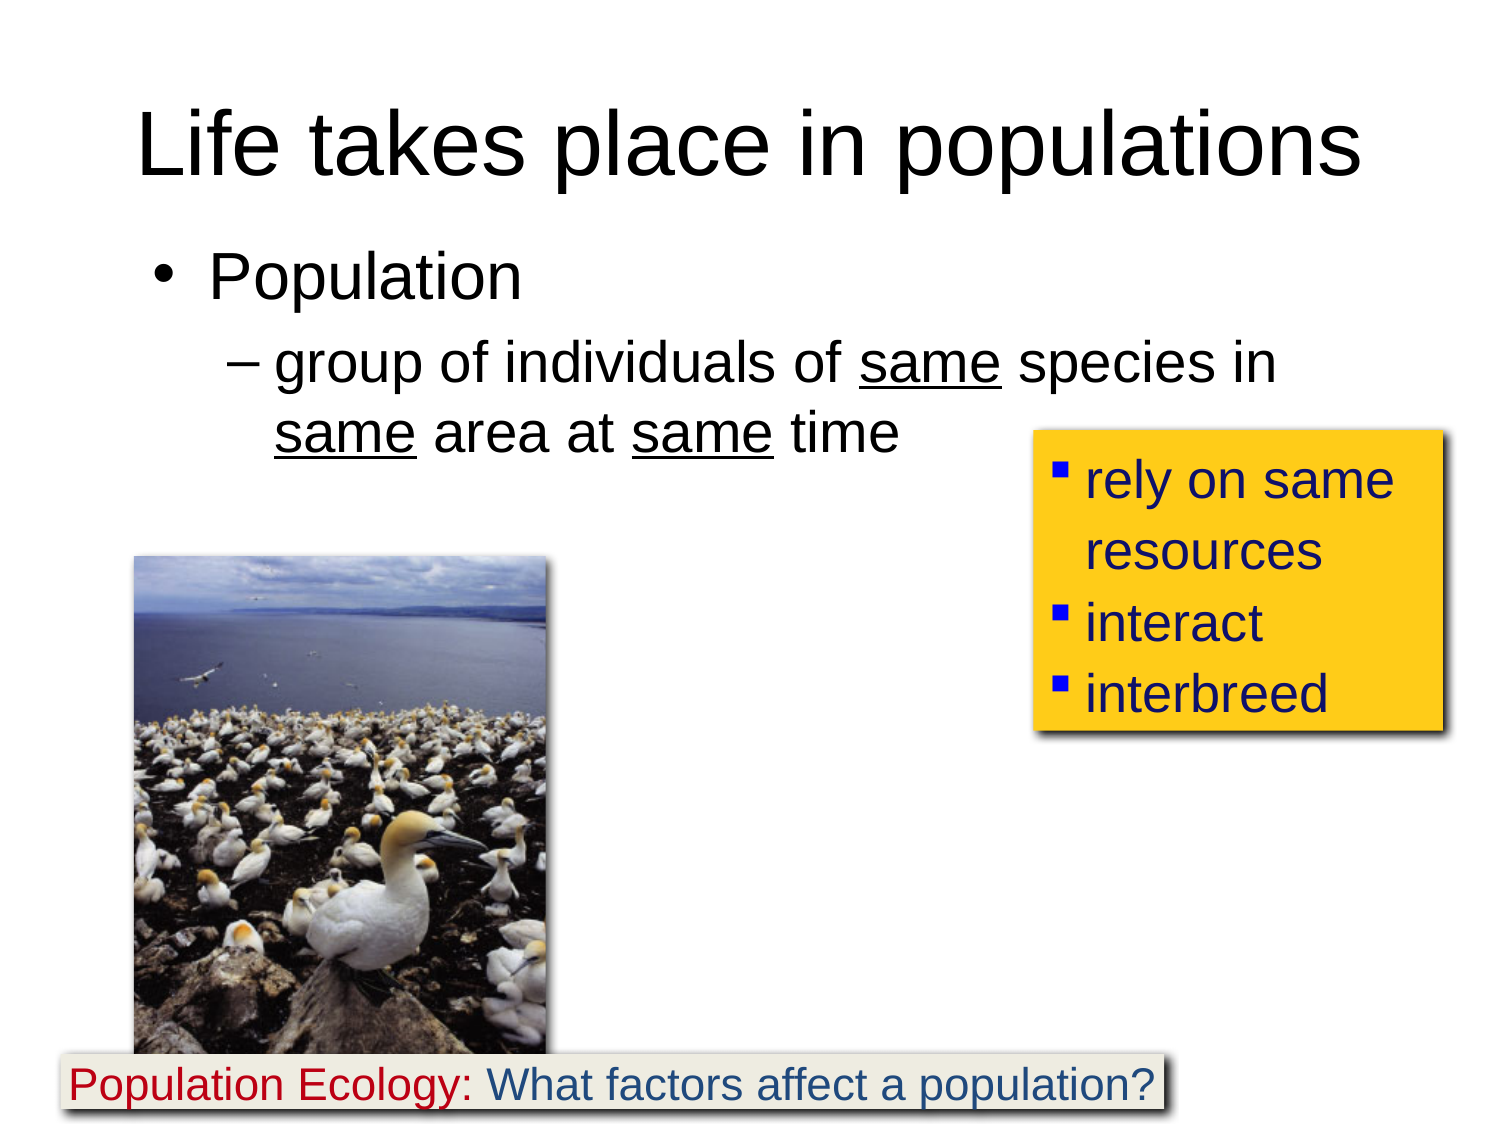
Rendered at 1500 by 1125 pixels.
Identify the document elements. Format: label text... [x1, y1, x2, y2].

list Population group of individuals of same species in same area at same time [137, 224, 1413, 531]
text_box rely on same resources interact interbreed [1033, 430, 1443, 731]
text_box Population Ecology: What factors affect a population? [60, 1054, 1164, 1109]
title Life takes place in populations [75, 45, 1425, 233]
picture [133, 556, 546, 1094]
picture [571, 554, 1343, 1092]
